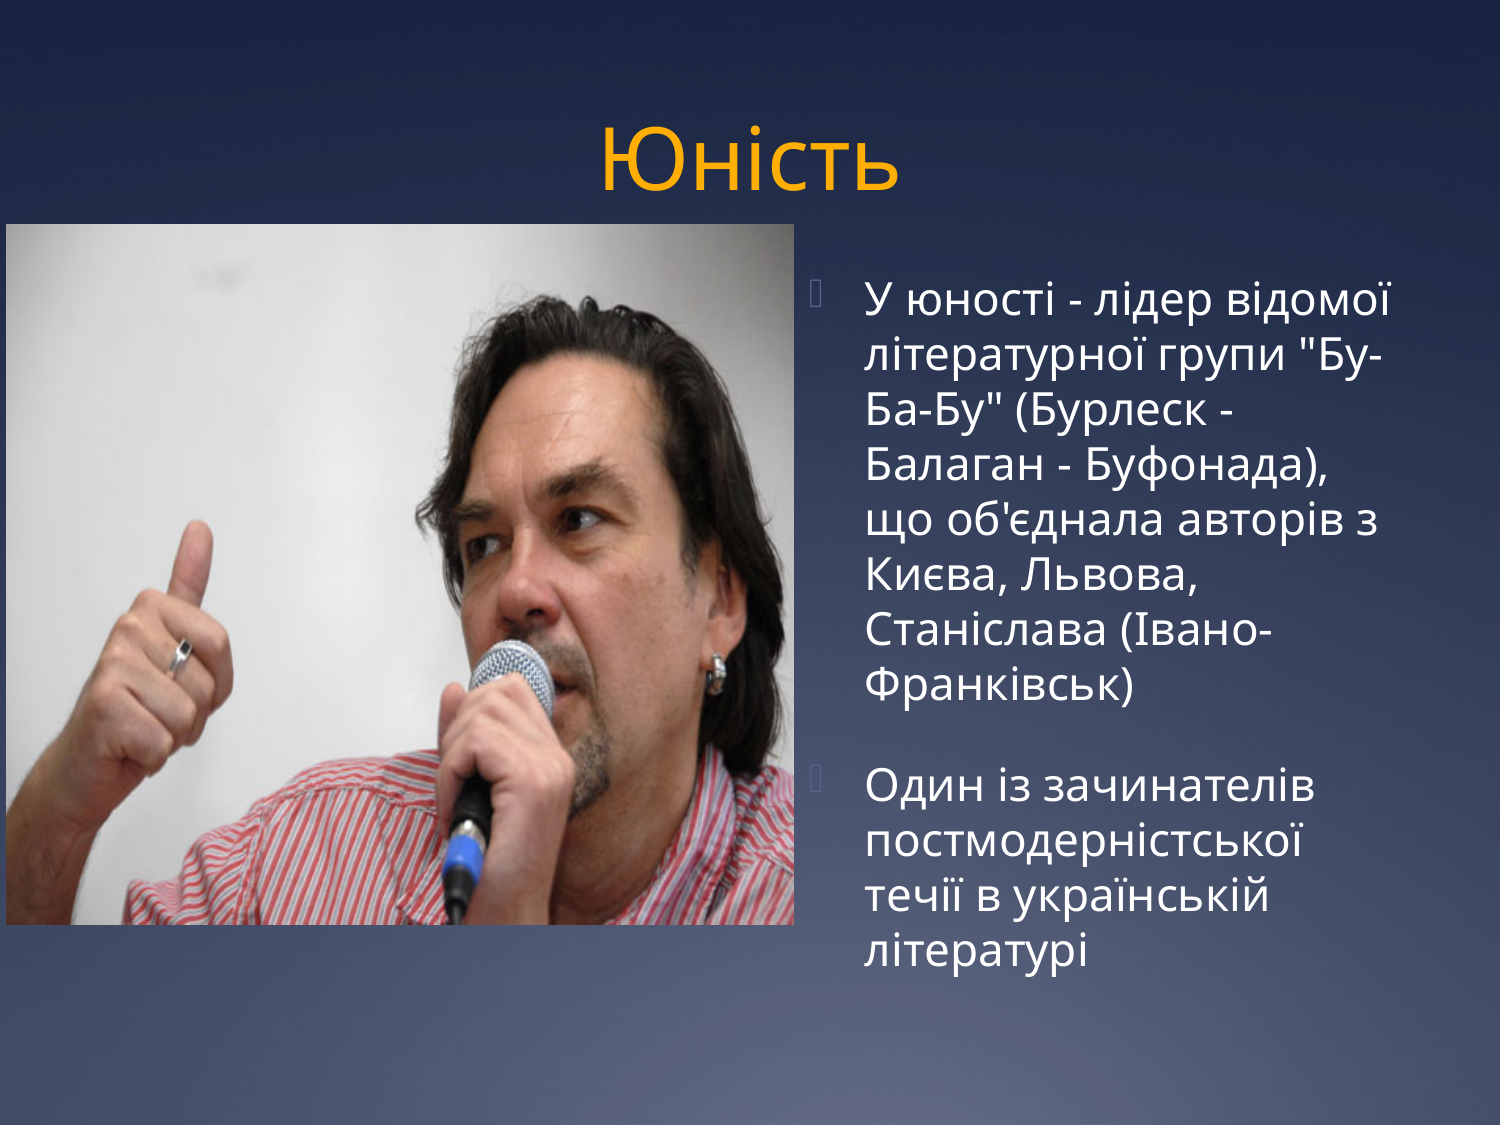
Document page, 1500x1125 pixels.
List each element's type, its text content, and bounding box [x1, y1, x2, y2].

picture [5, 223, 795, 926]
list У юності - лідер відомої літературної групи "Бу-Ба-Бу" (Бурлеск - Балаган - Буфонада), що об'єднала авторів з Києва, Львова, Станіслава (Івано-Франківськ) Один із зачинателів постмодерністської течії в українській літературі [793, 262, 1426, 1051]
title Юність [100, 95, 1400, 226]
